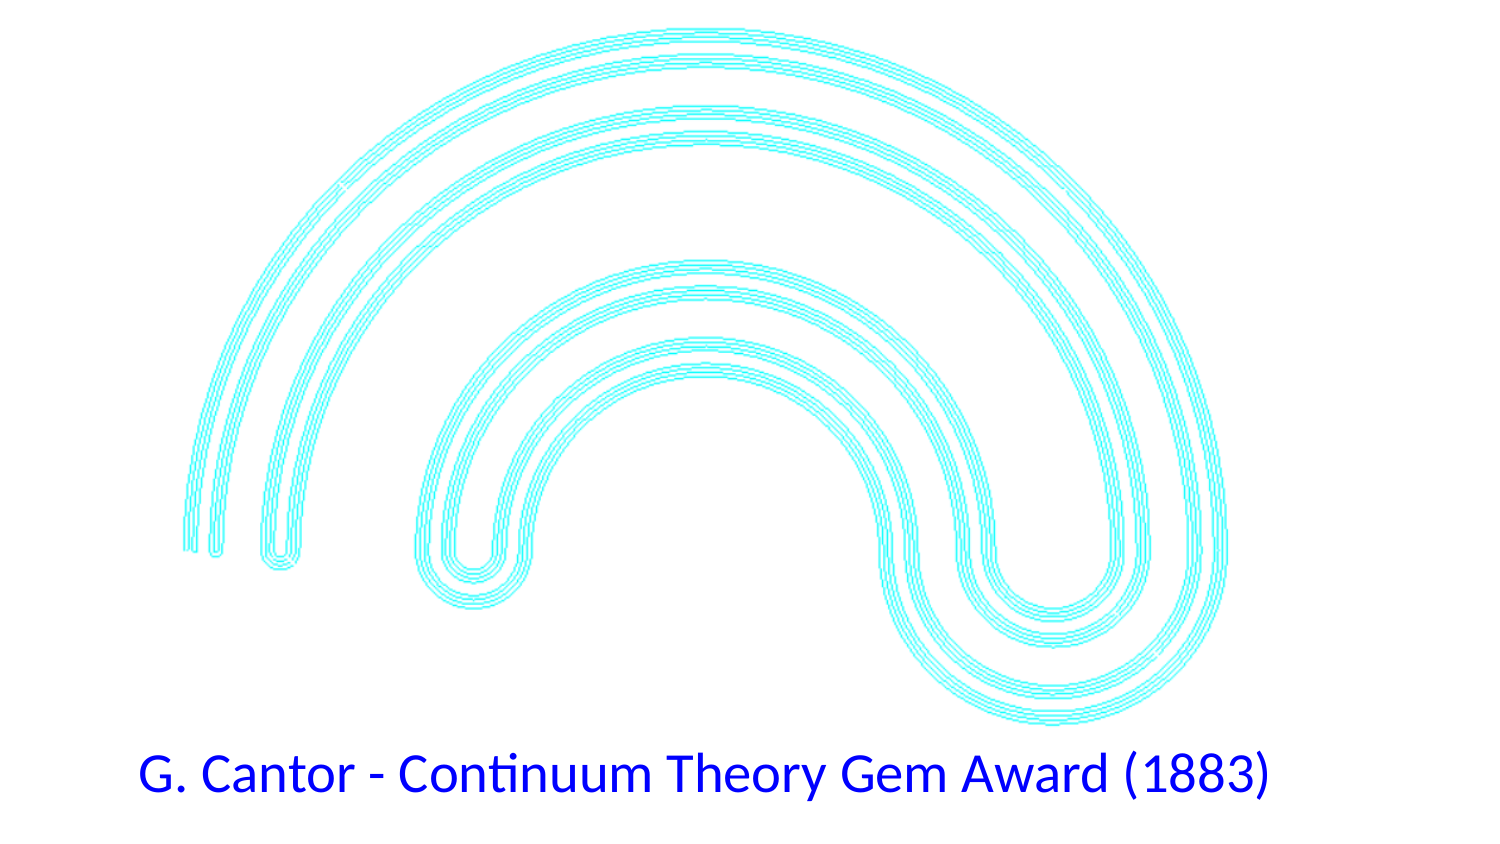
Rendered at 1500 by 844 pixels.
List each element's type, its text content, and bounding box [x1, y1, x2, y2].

text_box G. Cantor - Continuum Theory Gem Award (1883) [123, 728, 1349, 813]
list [170, 0, 1262, 741]
